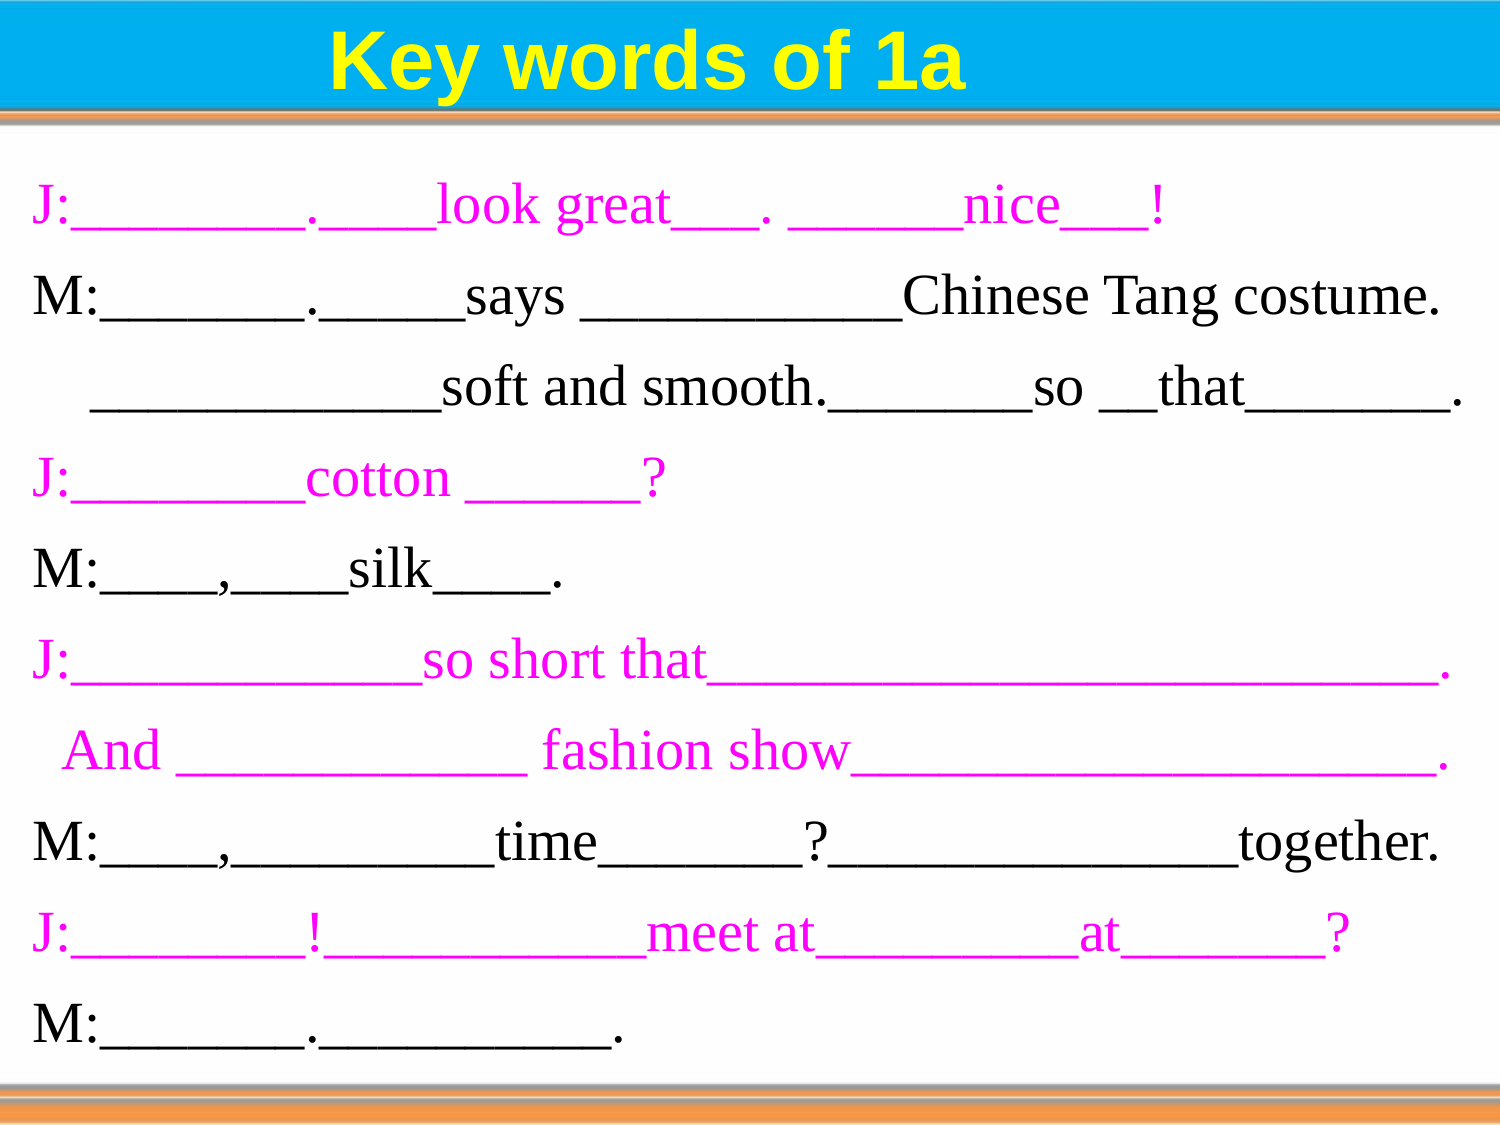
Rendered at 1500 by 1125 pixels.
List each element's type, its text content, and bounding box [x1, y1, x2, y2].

picture [0, 107, 1500, 1125]
text_box J:________.____look great___. ______nice___! M:_______._____says ___________Chinese Tang costume. ____________soft and smooth._______so __that_______. J:________cotton ______? M:____,____silk____. J:____________so short that_________________________. And ____________ fashion show____________________. M:____,_________time_______?______________together. J:________!___________meet at_________at_______? M:_______.__________. [17, 137, 1495, 1062]
text_box Key words of 1a [313, 0, 982, 114]
